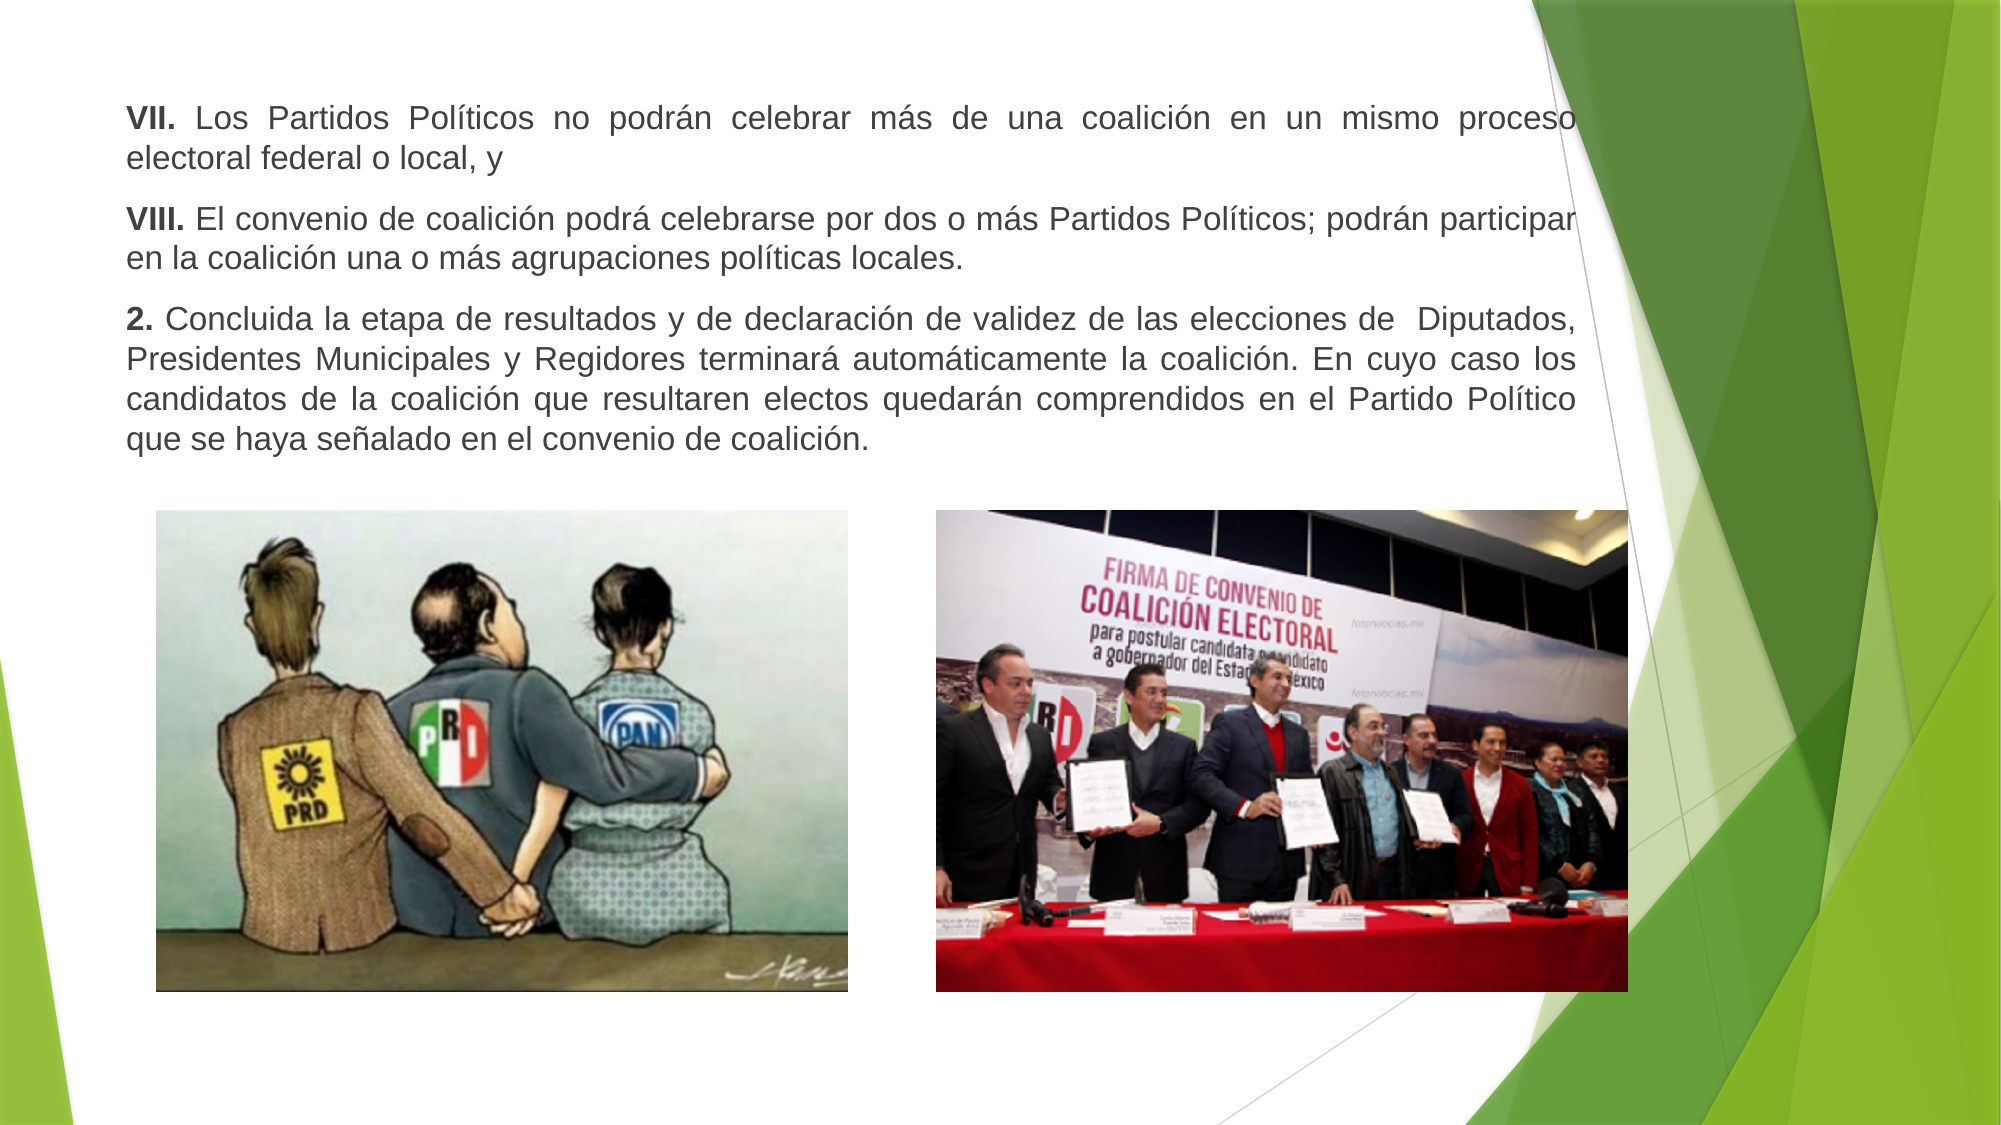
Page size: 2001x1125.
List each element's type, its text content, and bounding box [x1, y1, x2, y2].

list VII. Los Partidos Políticos no podrán celebrar más de una coalición en un mismo proceso electoral federal o local, y VIII. El convenio de coalición podrá celebrarse por dos o más Partidos Políticos; podrán participar en la coalición una o más agrupaciones políticas locales. 2. Concluida la etapa de resultados y de declaración de validez de las elecciones de Diputados, Presidentes Municipales y Regidores terminará automáticamente la coalición. En cuyo caso los candidatos de la coalición que resultaren electos quedarán comprendidos en el Partido Político que se haya señalado en el convenio de coalición. [111, 88, 1594, 1043]
picture [155, 509, 849, 992]
picture [936, 509, 1628, 992]
